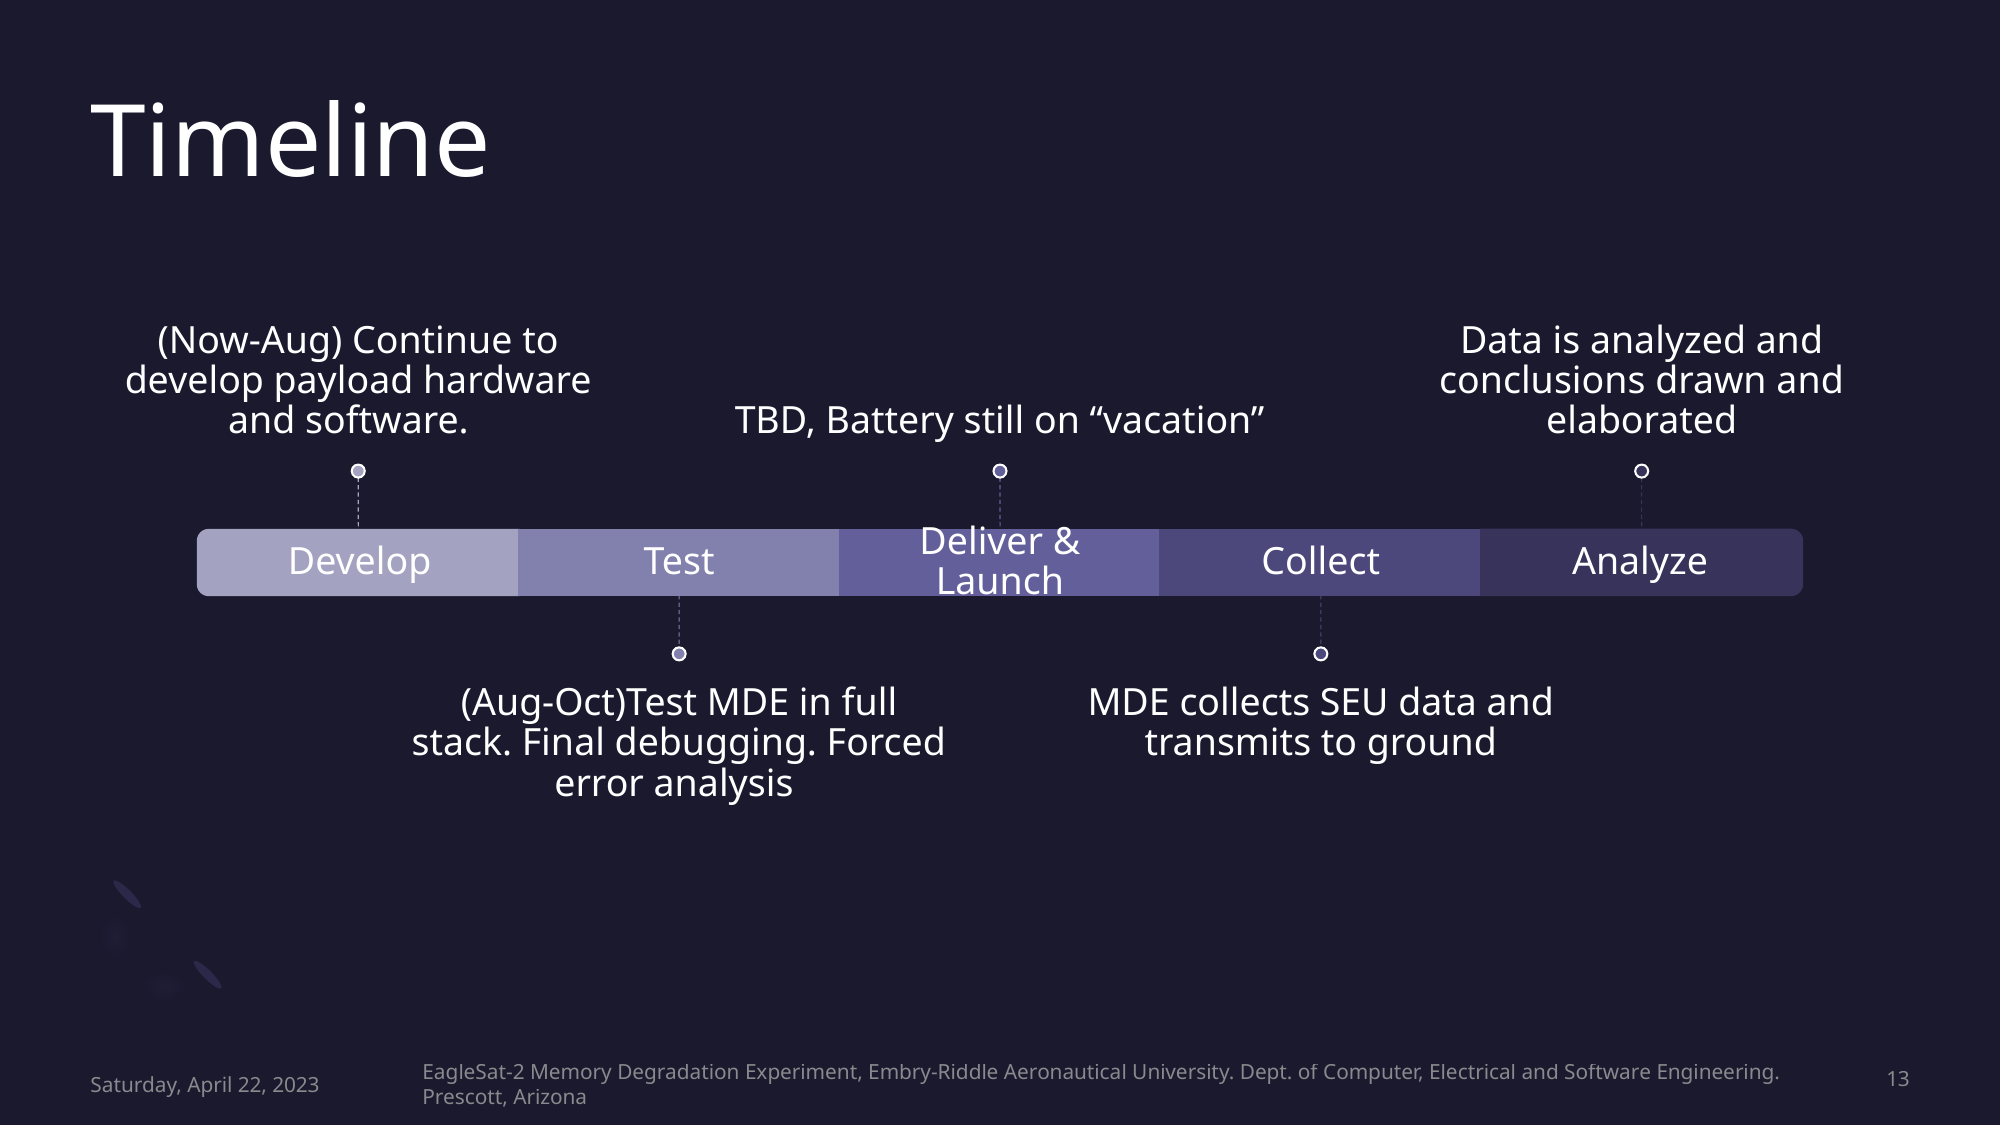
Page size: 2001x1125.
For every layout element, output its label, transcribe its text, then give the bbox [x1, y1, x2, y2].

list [90, 236, 1910, 889]
title Timeline [90, 90, 1910, 236]
slide_number 13 [1632, 1067, 1910, 1093]
footer EagleSat-2 Memory Degradation Experiment, Embry-Riddle Aeronautical University. Dept. of Computer, Electrical and Software Engineering. Prescott, Arizona [422, 1075, 1802, 1093]
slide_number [90, 1071, 522, 1097]
